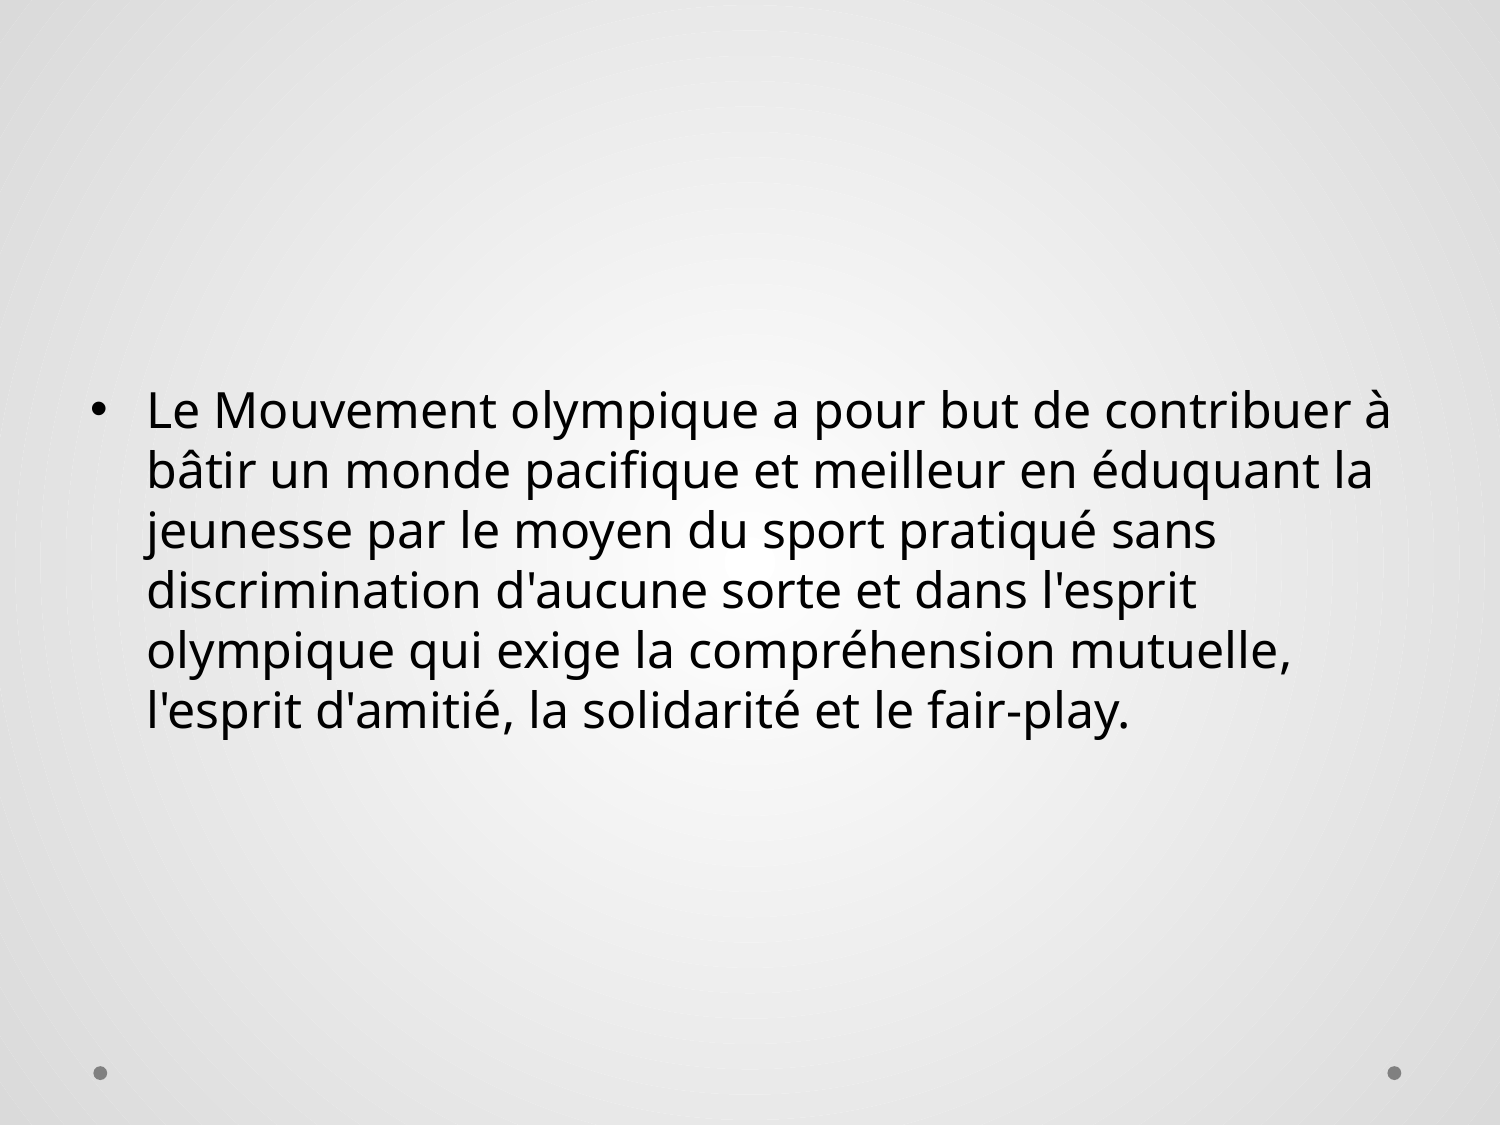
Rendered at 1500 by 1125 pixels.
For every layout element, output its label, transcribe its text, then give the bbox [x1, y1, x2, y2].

list Le Mouvement olympique a pour but de contribuer à bâtir un monde pacifique et meilleur en éduquant la jeunesse par le moyen du sport pratiqué sans discrimination d'aucune sorte et dans l'esprit olympique qui exige la compréhension mutuelle, l'esprit d'amitié, la solidarité et le fair-play. [75, 160, 1425, 1005]
